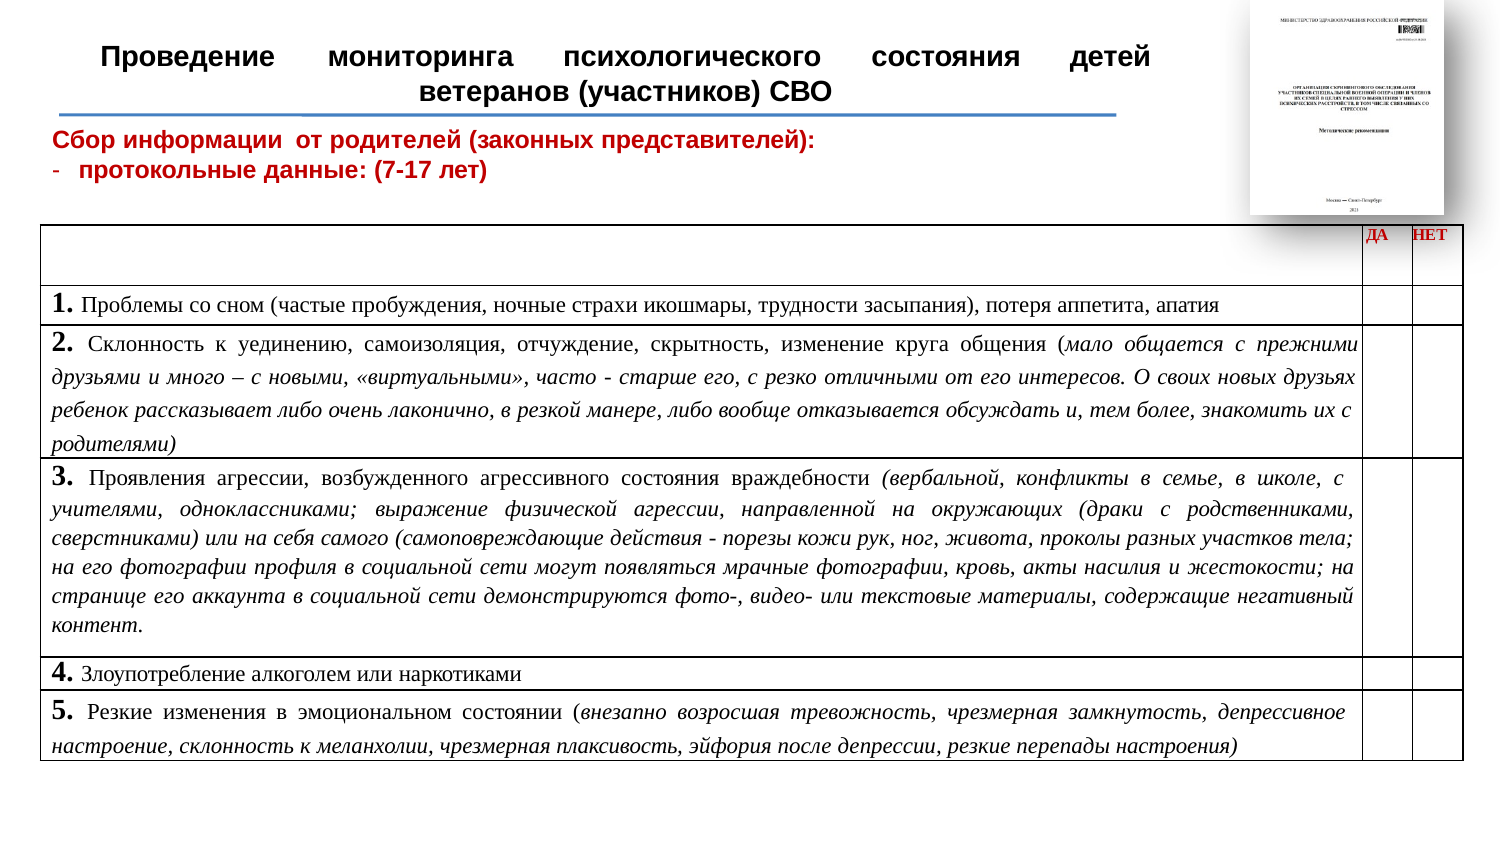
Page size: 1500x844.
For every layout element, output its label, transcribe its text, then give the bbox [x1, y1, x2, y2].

table_cell 5. Резкие изменения в эмоциональном состоянии (внезапно возросшая тревожность, чрезмерная замкнутость, депрессивное настроение, склонность к меланхолии, чрезмерная плаксивость, эйфория после депрессии, резкие перепады настроения) [41, 691, 1362, 760]
table_header ДА [1363, 226, 1412, 285]
table_cell [1363, 658, 1412, 689]
table_cell [1363, 286, 1412, 324]
table_cell [1363, 459, 1412, 656]
table_cell 3. Проявления агрессии, возбужденного агрессивного состояния враждебности (вербальной, конфликты в семье, в школе, с учителями, одноклассниками; выражение физической агрессии, направленной на окружающих (драки с родственниками, сверстниками) или на себя самого (самоповреждающие действия - порезы кожи рук, ног, живота, проколы разных участков тела; на его фотографии профиля в социальной сети могут появляться мрачные фотографии, кровь, акты насилия и жестокости; на странице его аккаунта в социальной сети демонстрируются фото-, видео- или текстовые материалы, содержащие негативный контент. [41, 459, 1362, 656]
table_cell 4. Злоупотребление алкоголем или наркотиками [41, 658, 1362, 689]
table_cell 1. Проблемы со сном (частые пробуждения, ночные страхи икошмары, трудности засыпания), потеря аппетита, апатия [41, 286, 1362, 324]
table_cell [1413, 691, 1462, 760]
table_cell [1413, 658, 1462, 689]
table_cell [1413, 326, 1462, 457]
table_header НЕТ [1413, 226, 1462, 285]
table_cell [1413, 459, 1462, 656]
table_cell [1413, 286, 1462, 324]
table_cell [1363, 326, 1412, 457]
title Проведение мониторинга психологического состояния детей ветеранов (участников) СВО [49, 35, 1200, 179]
table_header [41, 226, 1362, 285]
table_cell [1363, 691, 1412, 760]
text_box Сбор информации от родителей (законных представителей): - протокольные данные: (7-17 лет) [50, 121, 1150, 184]
table_cell 2. Склонность к уединению, самоизоляция, отчуждение, скрытность, изменение круга общения (мало общается с прежними друзьями и много – с новыми, «виртуальными», часто - старше его, с резко отличными от его интересов. О своих новых друзьях ребенок рассказывает либо очень лаконично, в резкой манере, либо вообще отказывается обсуждать и, тем более, знакомить их с родителями) [41, 326, 1362, 457]
picture [1249, 0, 1444, 216]
